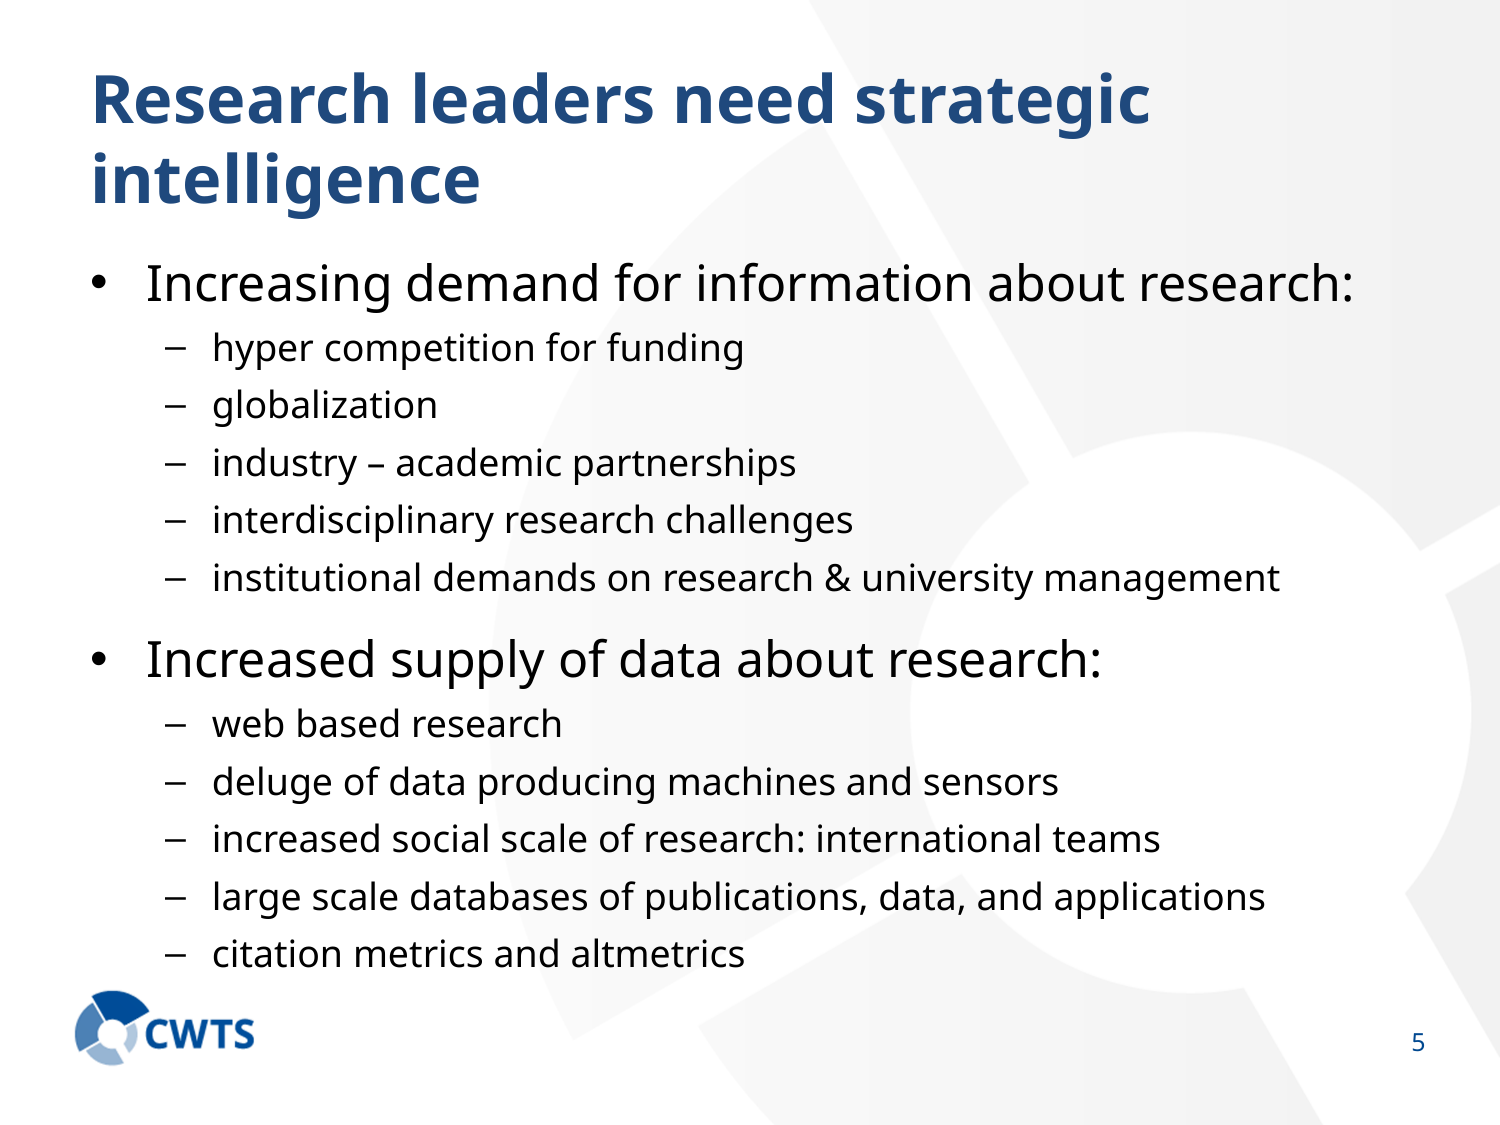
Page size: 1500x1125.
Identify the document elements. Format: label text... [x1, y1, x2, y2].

picture [0, 0, 1500, 1125]
slide_number 4 [1307, 1000, 1426, 1061]
title Research leaders need strategic intelligence [75, 49, 1425, 230]
list Increasing demand for information about research: hyper competition for funding globalization industry – academic partnerships interdisciplinary research challenges institutional demands on research & university management Increased supply of data about research: web based research deluge of data producing machines and sensors increased social scale of research: international teams large scale databases of publications, data, and applications citation metrics and altmetrics [75, 243, 1425, 988]
